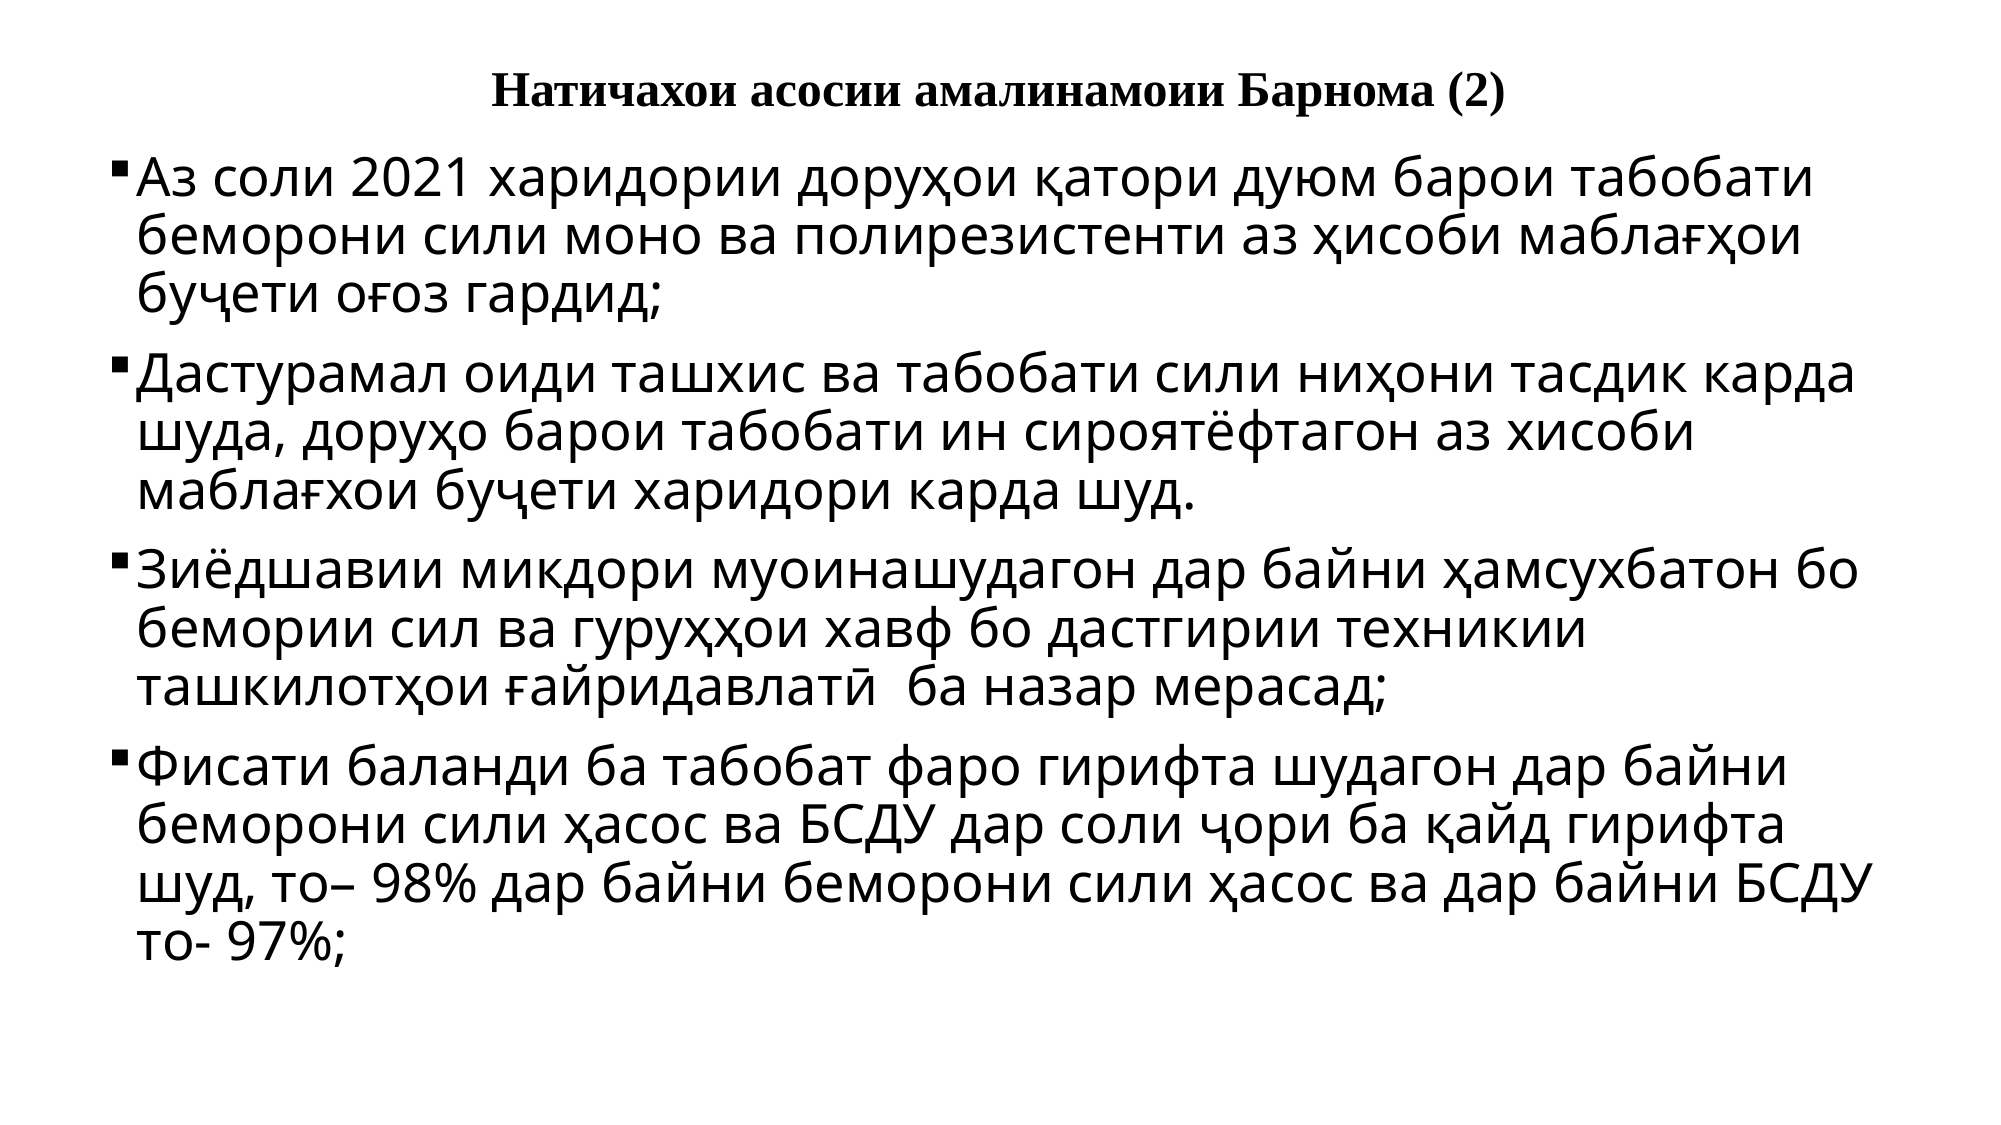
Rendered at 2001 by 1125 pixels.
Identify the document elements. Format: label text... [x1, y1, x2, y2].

subtitle Аз соли 2021 харидории доруҳои қатори дуюм барои табобати беморони сили моно ва полирезистенти аз ҳисоби маблағҳои буҷети оғоз гардид; Дастурамал оиди ташхис ва табобати сили ниҳони тасдик карда шуда, доруҳо барои табобати ин сироятёфтагон аз хисоби маблағхои буҷети харидори карда шуд. Зиёдшавии микдори муоинашудагон дар байни ҳамсухбатон бо бемории сил ва гуруҳҳои хавф бо дастгирии техникии ташкилотҳои ғайридавлатӣ ба назар мерасад; Фисати баланди ба табобат фаро гирифта шудагон дар байни беморони сили ҳасос ва БСДУ дар соли ҷори ба қайд гирифта шуд, то– 98% дар байни беморони сили ҳасос ва дар байни БСДУ то- 97%; [92, 141, 1905, 1057]
title Натичахои асосии амалинамоии Барнома (2) [94, 42, 1903, 138]
